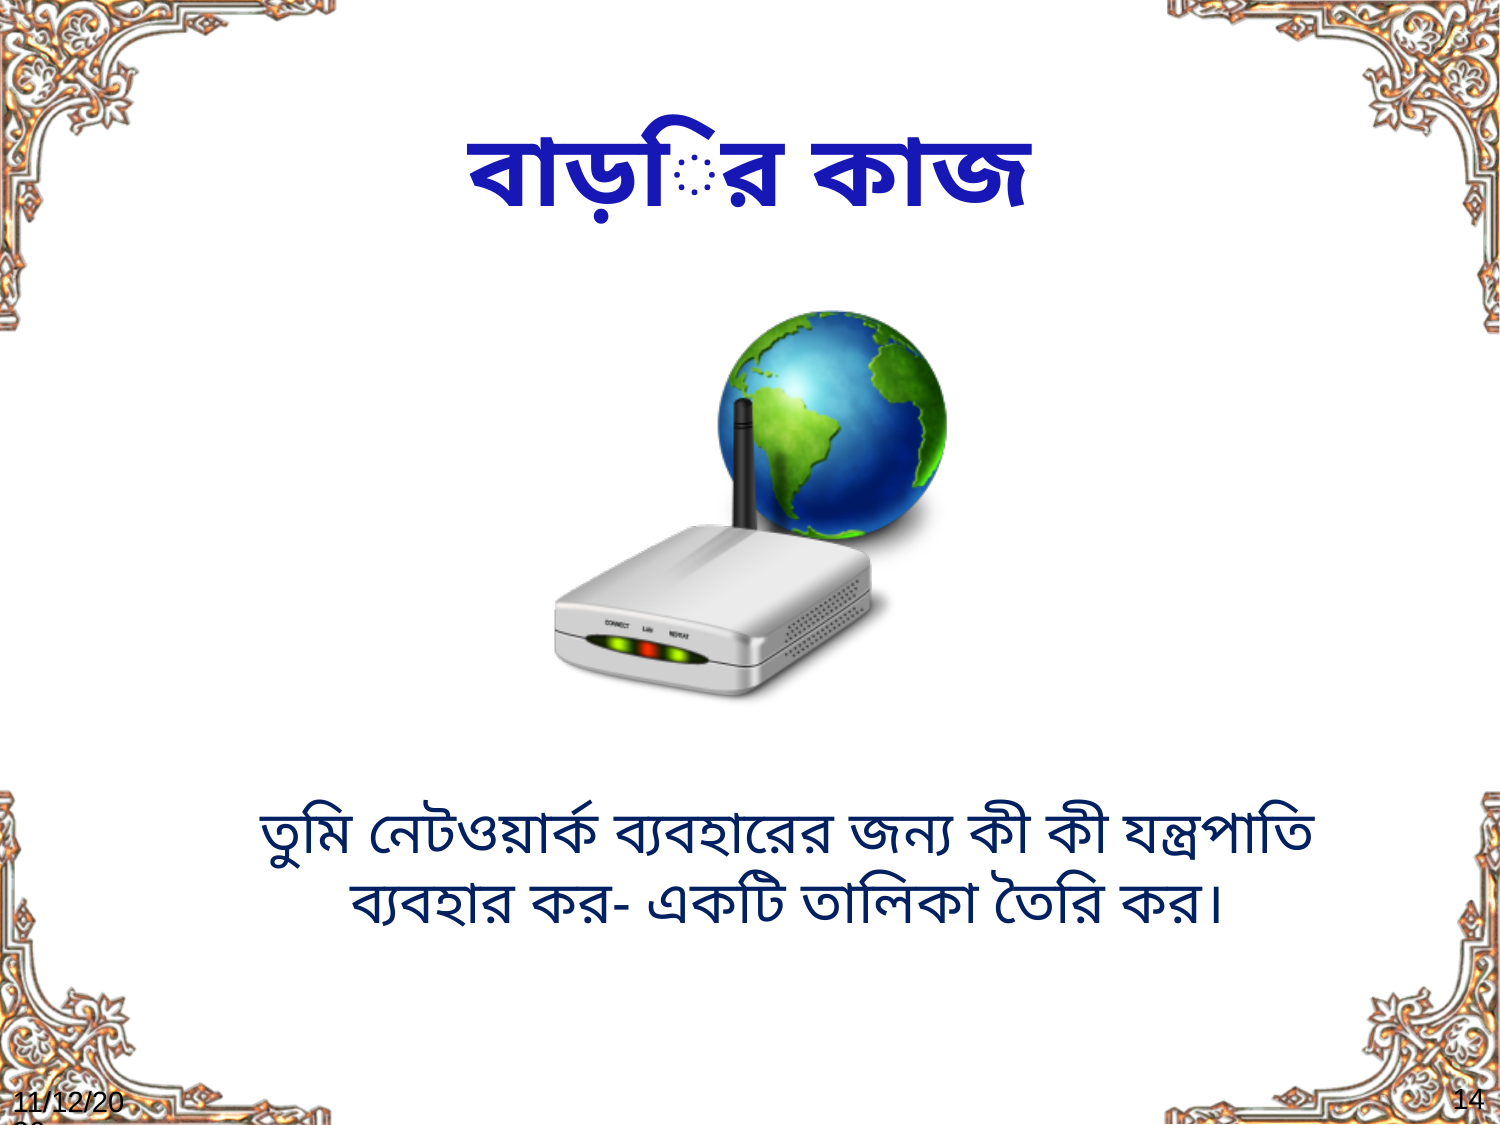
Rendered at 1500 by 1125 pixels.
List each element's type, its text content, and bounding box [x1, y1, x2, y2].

picture [549, 309, 951, 711]
list তুমি নেটওয়ার্ক ব্যবহারের জন্য কী কী যন্ত্রপাতি ব্যবহার কর- একটি তালিকা তৈরি কর। [187, 787, 1388, 975]
picture [1156, 785, 1500, 1124]
picture [1160, 0, 1500, 343]
picture [0, 0, 344, 337]
picture [0, 782, 337, 1125]
slide_number 14 [1425, 1072, 1500, 1123]
title বাড়ির কাজ [75, 99, 1425, 233]
slide_number 22-Jun-20 [0, 1076, 148, 1125]
